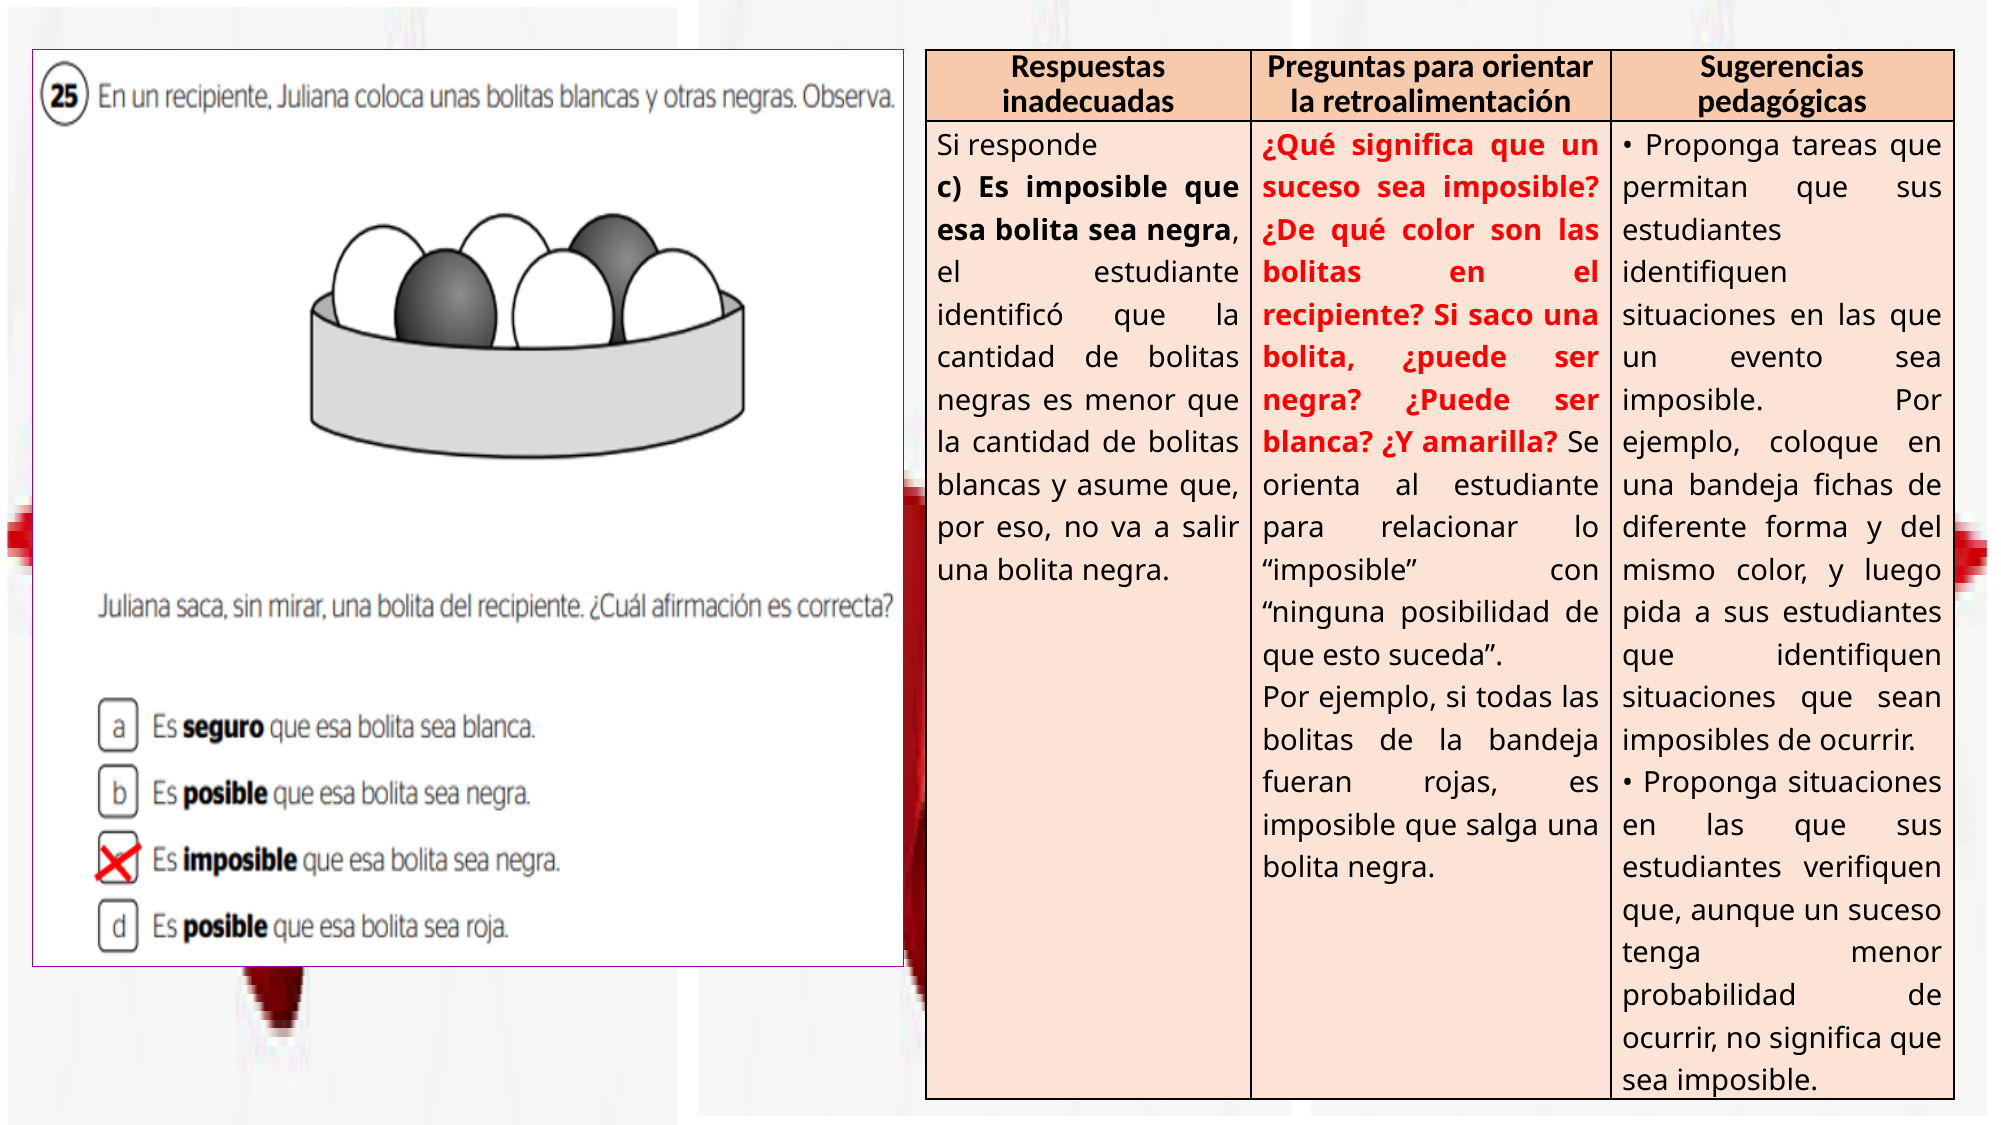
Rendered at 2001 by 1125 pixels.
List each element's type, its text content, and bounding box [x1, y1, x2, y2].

table_cell • Proponga tareas que permitan que sus estudiantes identifiquen situaciones en las que un evento sea imposible. Por ejemplo, coloque en una bandeja fichas de diferente forma y del mismo color, y luego pida a sus estudiantes que identifiquen situaciones que sean imposibles de ocurrir. • Proponga situaciones en las que sus estudiantes verifiquen que, aunque un suceso tenga menor probabilidad de ocurrir, no significa que sea imposible. [1612, 122, 1953, 1098]
table_cell Si responde c) Es imposible que esa bolita sea negra, el estudiante identificó que la cantidad de bolitas negras es menor que la cantidad de bolitas blancas y asume que, por eso, no va a salir una bolita negra. [927, 122, 1250, 1098]
picture [0, 0, 2001, 1125]
table_header Preguntas para orientar la retroalimentación [1252, 51, 1610, 120]
table_header Sugerencias pedagógicas [1612, 51, 1953, 120]
table_header Respuestas inadecuadas [927, 51, 1250, 120]
table_cell ¿Qué significa que un suceso sea imposible? ¿De qué color son las bolitas en el recipiente? Si saco una bolita, ¿puede ser negra? ¿Puede ser blanca? ¿Y amarilla? Se orienta al estudiante para relacionar lo “imposible” con “ninguna posibilidad de que esto suceda”. Por ejemplo, si todas las bolitas de la bandeja fueran rojas, es imposible que salga una bolita negra. [1252, 122, 1610, 1098]
